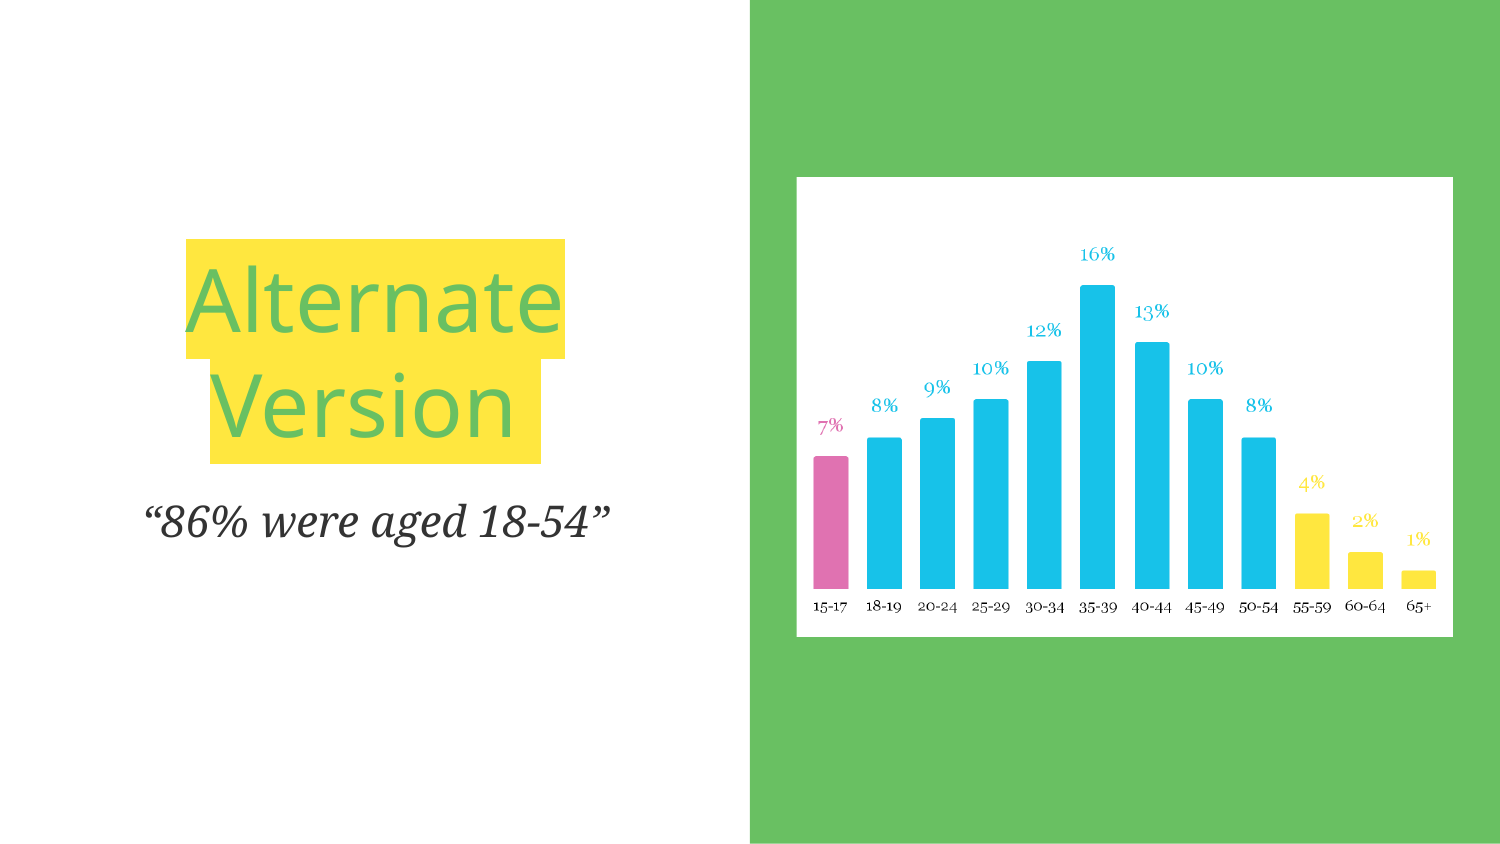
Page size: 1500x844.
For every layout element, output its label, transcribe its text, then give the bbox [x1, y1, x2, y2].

title Alternate Version [43, 177, 708, 471]
subtitle “86% were aged 18-54” [43, 479, 708, 700]
picture [796, 177, 1454, 637]
